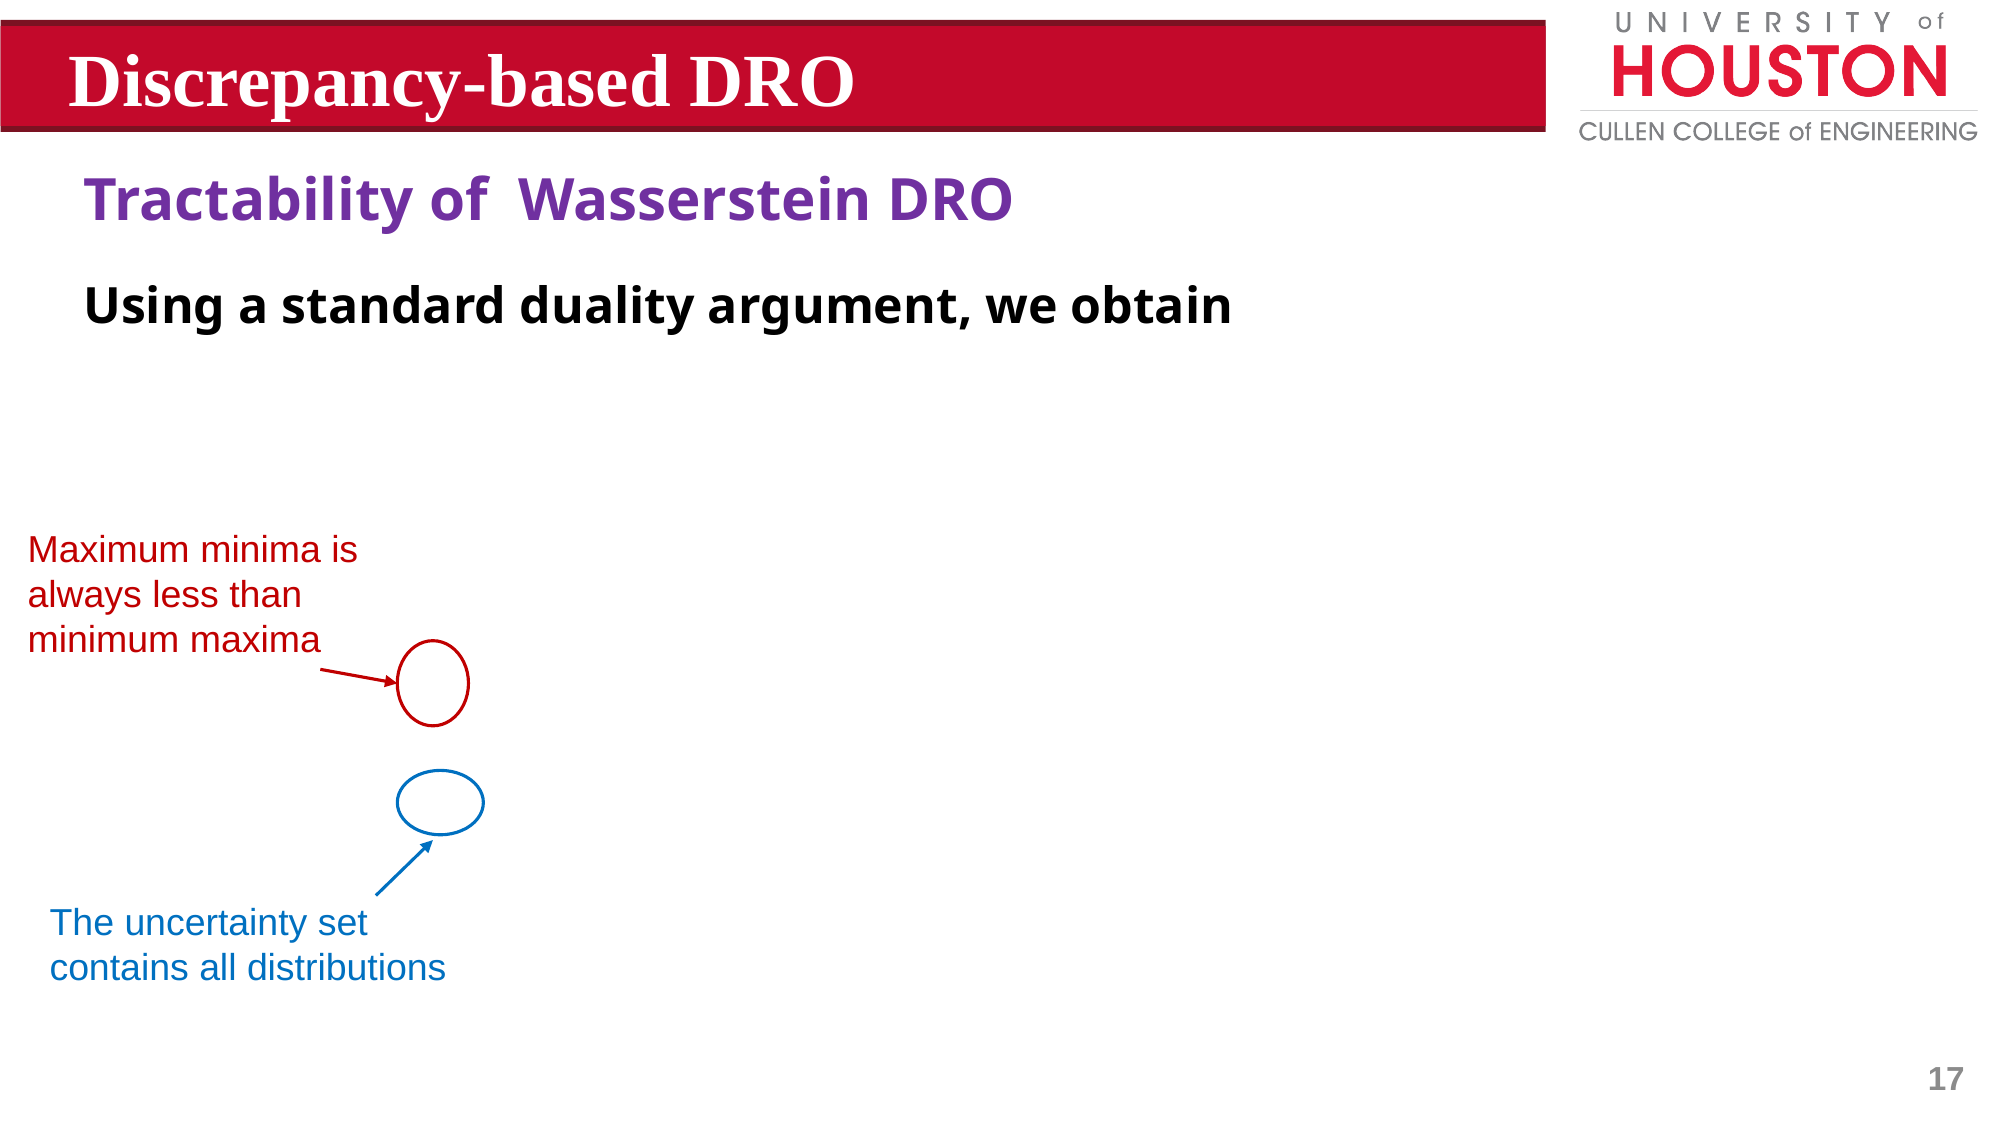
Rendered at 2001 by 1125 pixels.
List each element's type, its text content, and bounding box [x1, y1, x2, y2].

text_box Maximum minima is always less than minimum maxima [12, 517, 398, 668]
slide_number 17 [1530, 1047, 1980, 1108]
text_box Discrepancy-based DRO [34, 23, 1530, 129]
text_box Tractability of Wasserstein DRO [68, 154, 1932, 240]
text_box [320, 669, 398, 684]
text_box Using a standard duality argument, we obtain [68, 265, 1950, 341]
picture [1579, 11, 1978, 141]
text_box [375, 840, 433, 896]
text_box [396, 769, 485, 836]
text_box [396, 639, 470, 727]
text_box The uncertainty set contains all distributions [34, 890, 484, 996]
